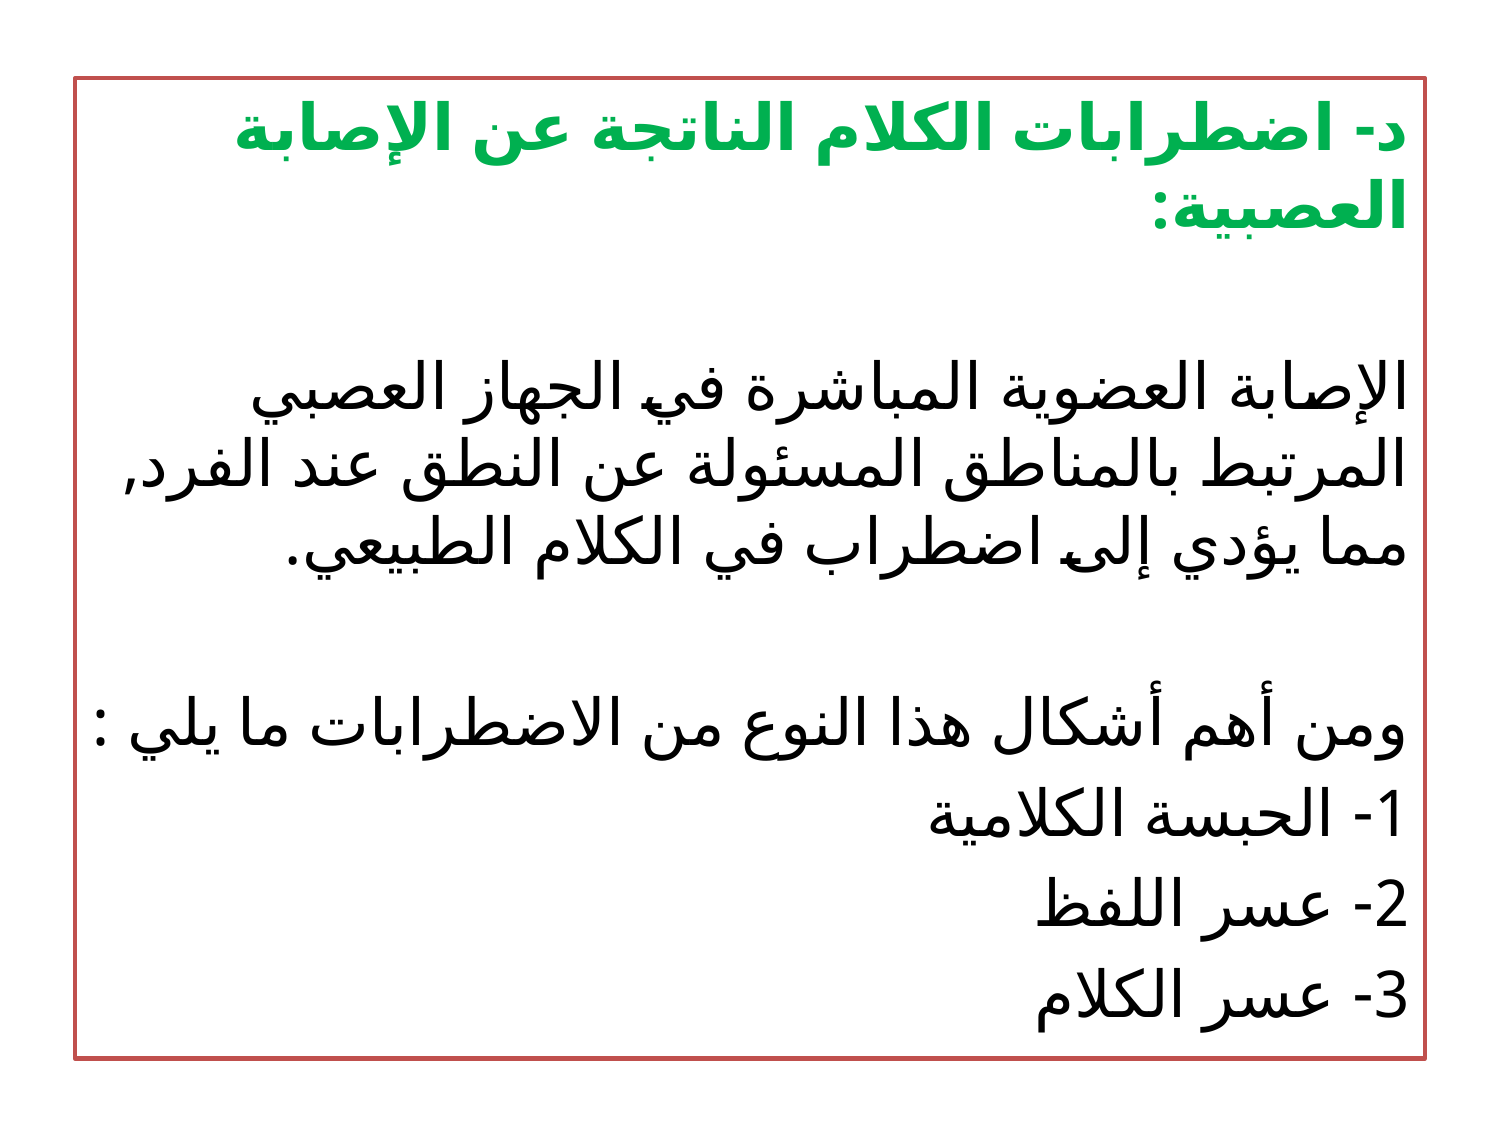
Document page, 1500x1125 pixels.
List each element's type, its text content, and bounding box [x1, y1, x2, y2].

list د- اضطرابات الكلام الناتجة عن الإصابة العصبية: الإصابة العضوية المباشرة في الجهاز العصبي المرتبط بالمناطق المسئولة عن النطق عند الفرد, مما يؤدي إلى اضطراب في الكلام الطبيعي. ومن أهم أشكال هذا النوع من الاضطرابات ما يلي : 1- الحبسة الكلامية 2- عسر اللفظ 3- عسر الكلام [73, 76, 1427, 1061]
